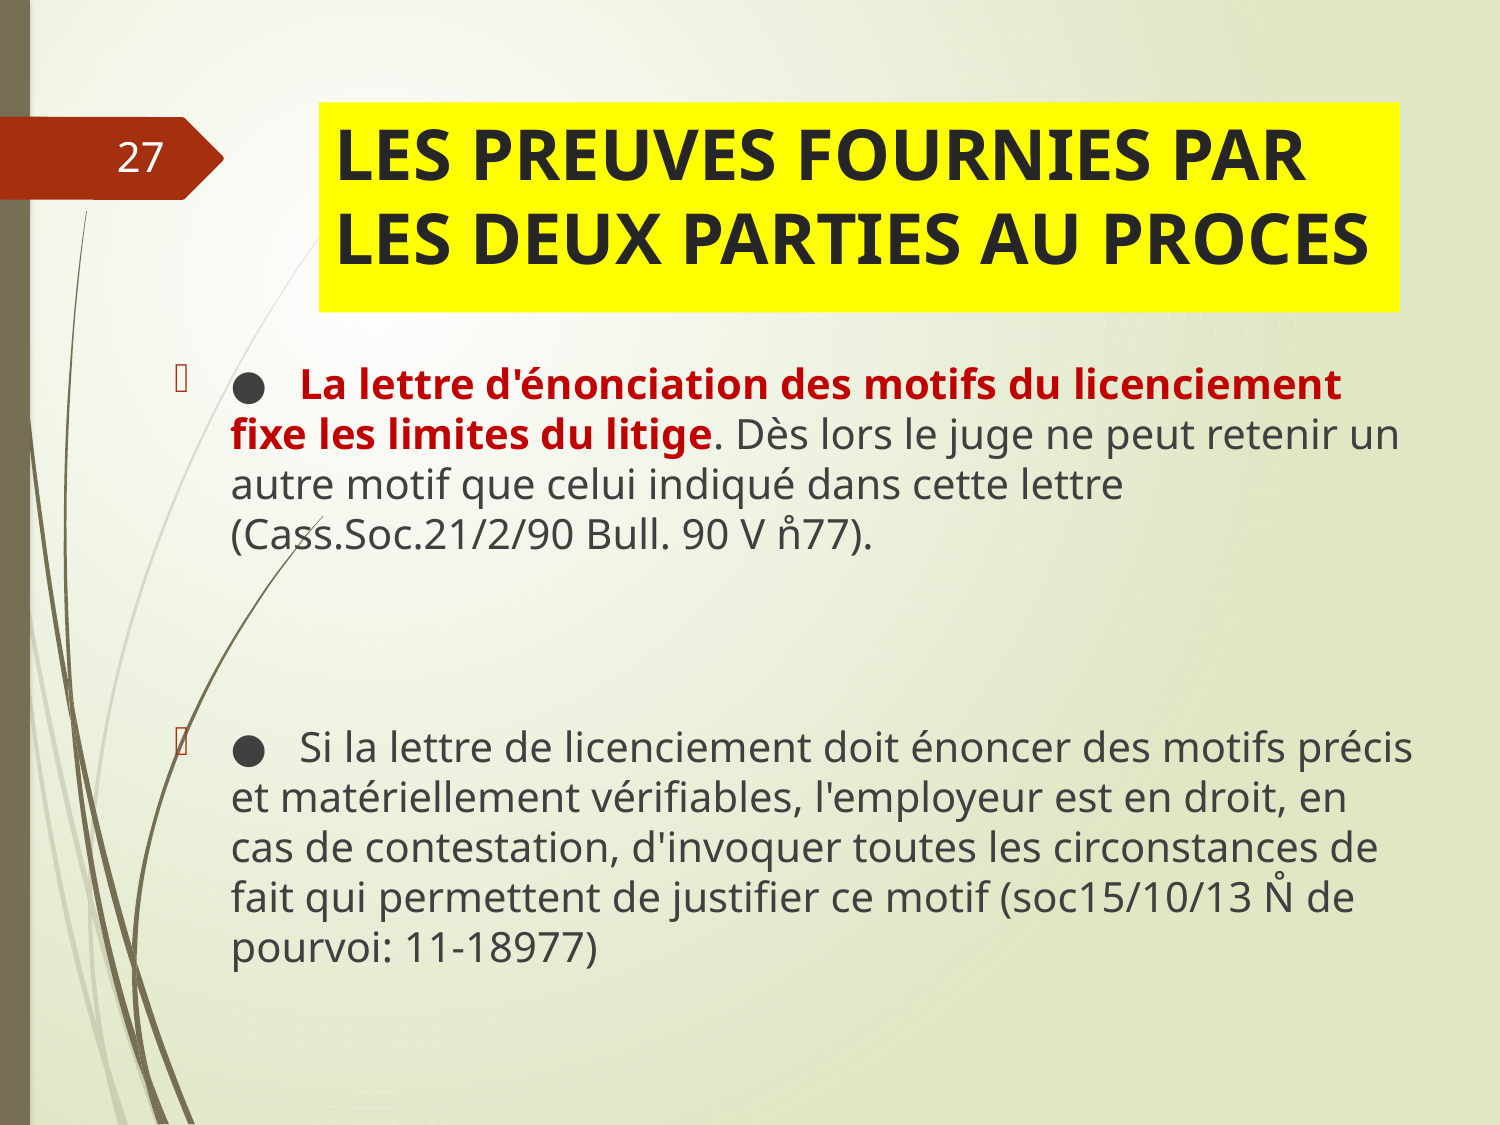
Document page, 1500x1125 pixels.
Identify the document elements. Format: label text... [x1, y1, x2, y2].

title LES PREUVES FOURNIES PAR LES DEUX PARTIES AU PROCES [319, 102, 1400, 313]
list ● La lettre d'énonciation des motifs du licenciement fixe les limites du litige. Dès lors le juge ne peut retenir un autre motif que celui indiqué dans cette lettre (Cass.Soc.21/2/90 Bull. 90 V n̊77). ● Si la lettre de licenciement doit énoncer des motifs précis et matériellement vérifiables, l'employeur est en droit, en cas de contestation, d'invoquer toutes les circonstances de fait qui permettent de justifier ce motif (soc15/10/13 N̊ de pourvoi: 11-18977) [159, 350, 1436, 1023]
slide_number 27 [83, 129, 180, 190]
